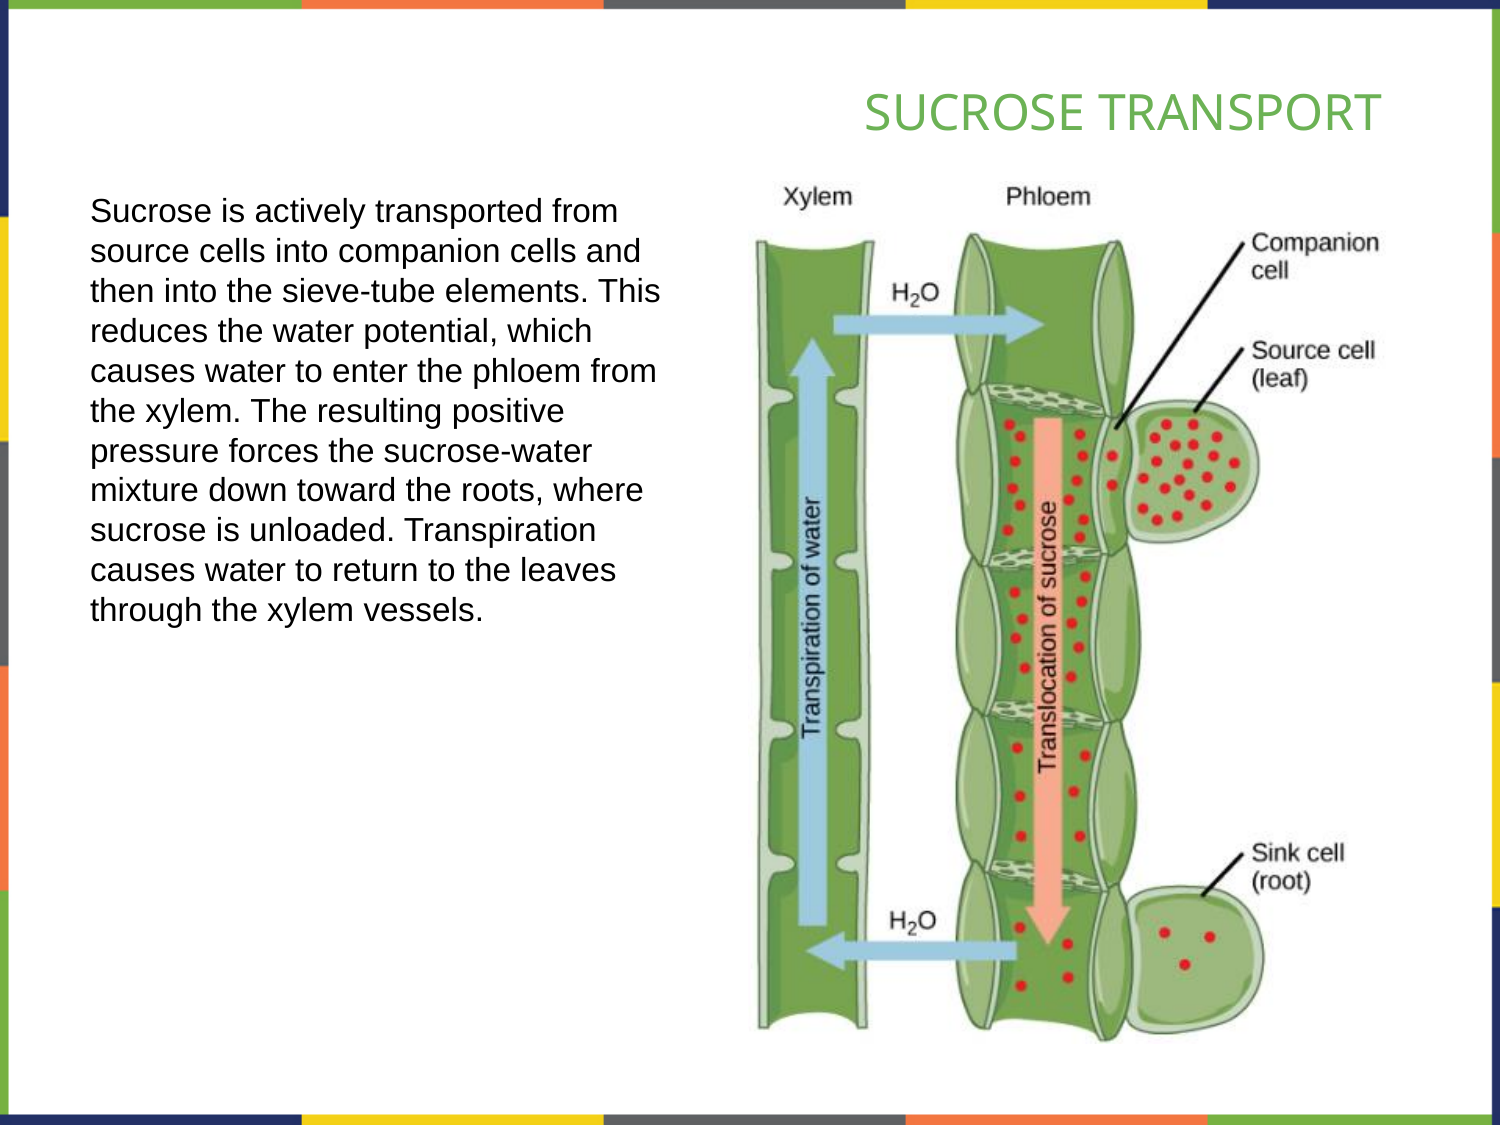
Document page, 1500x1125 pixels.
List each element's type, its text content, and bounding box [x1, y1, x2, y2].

list Sucrose is actively transported from source cells into companion cells and then into the sieve-tube elements. This reduces the water potential, which causes water to enter the phloem from the xylem. The resulting positive pressure forces the sucrose-water mixture down toward the roots, where sucrose is unloaded. Transpiration causes water to return to the leaves through the xylem vessels. [75, 181, 717, 1045]
picture [0, 0, 1500, 1125]
title SUCROSE TRANSPORT [75, 39, 1398, 148]
